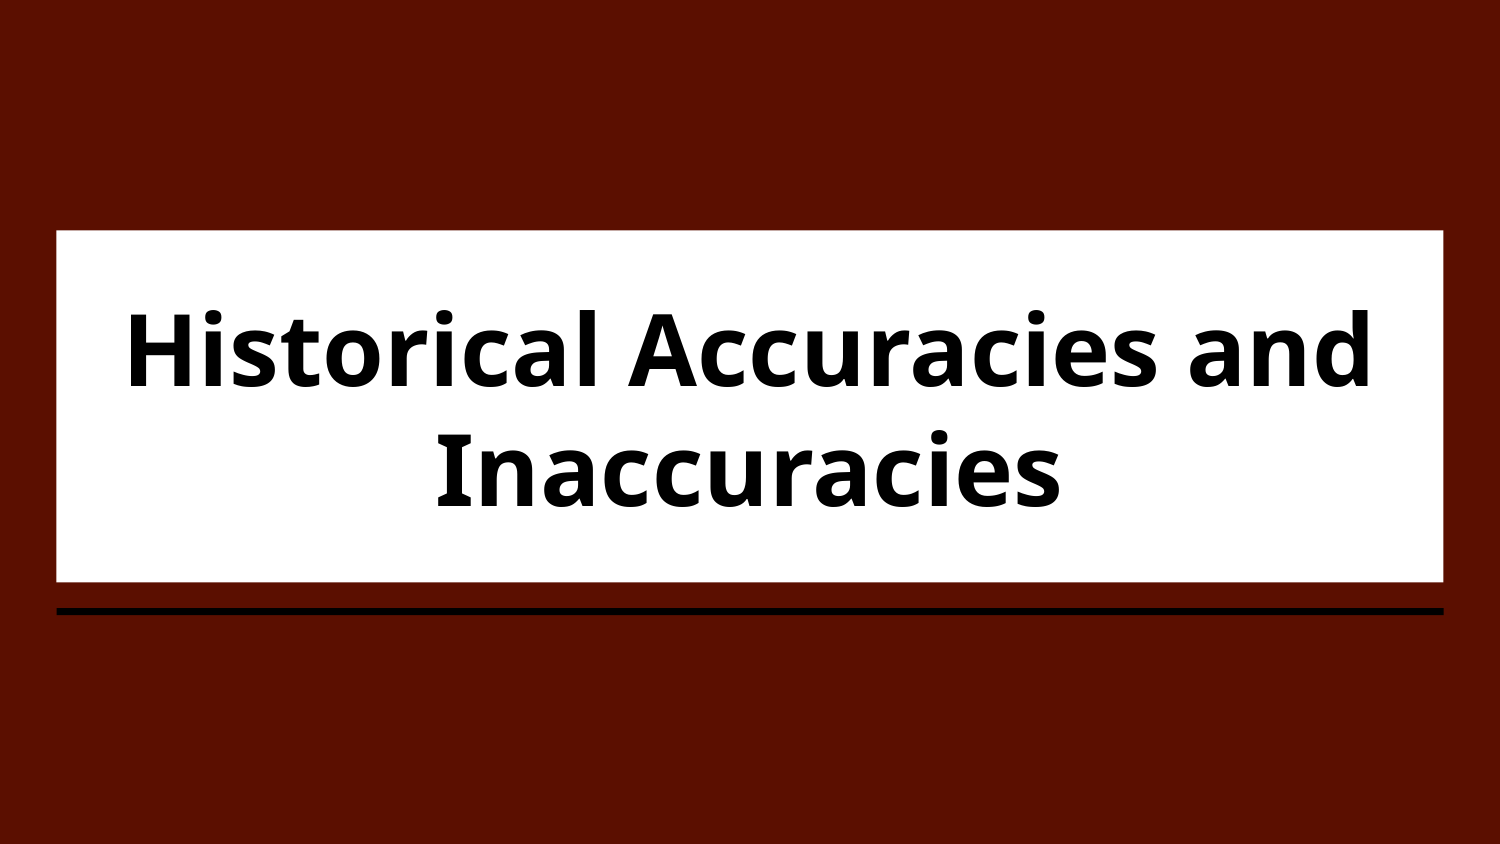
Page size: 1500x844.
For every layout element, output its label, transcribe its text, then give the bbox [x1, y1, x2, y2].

title Historical Accuracies and Inaccuracies [56, 230, 1444, 583]
